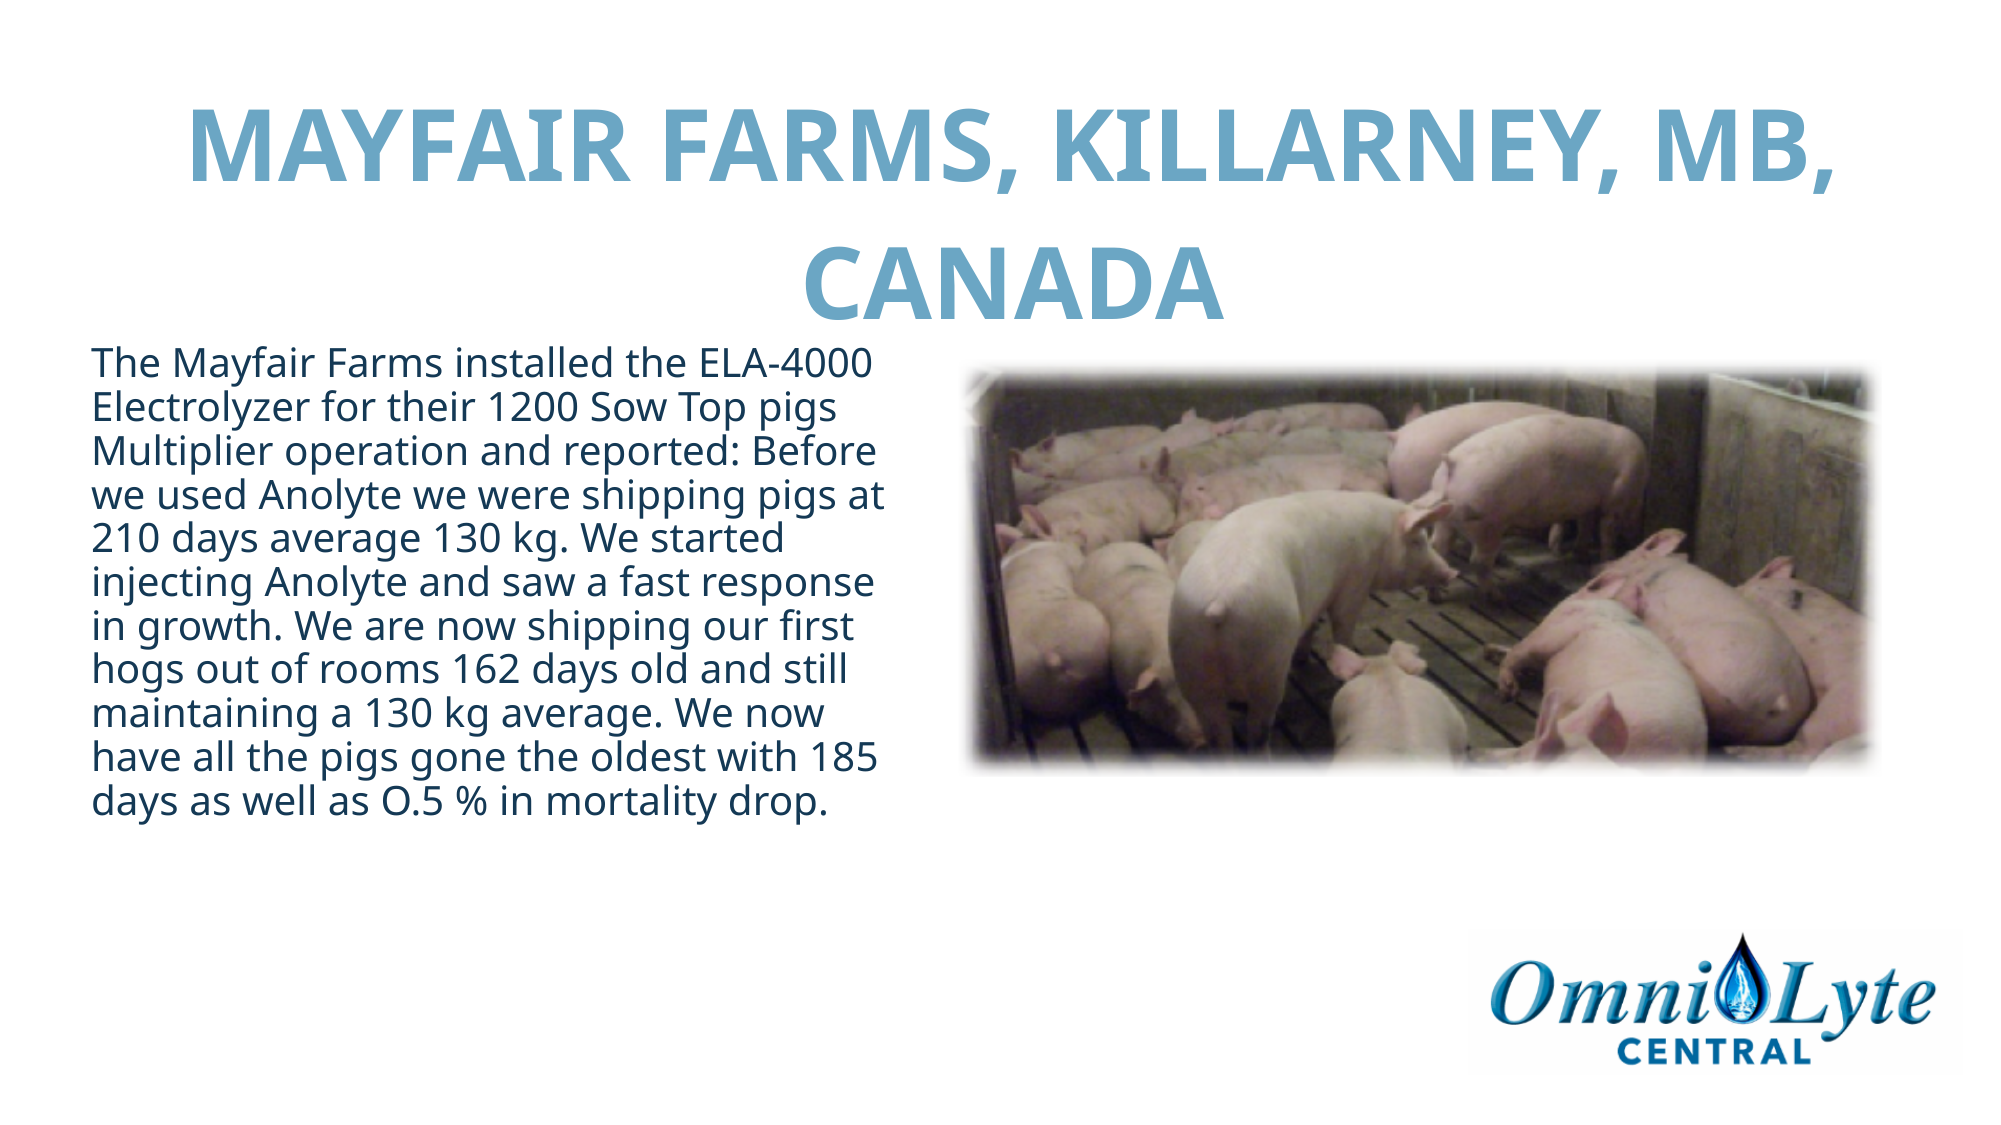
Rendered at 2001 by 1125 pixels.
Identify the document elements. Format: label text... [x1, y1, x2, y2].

text_box MAYFAIR FARMS, KILLARNEY, MB, CANADA [24, 56, 2000, 157]
picture [958, 359, 1881, 777]
picture [1468, 929, 1963, 1075]
list The Mayfair Farms installed the ELA-4000 Electrolyzer for their 1200 Sow Top pigs Multiplier operation and reported: Before we used Anolyte we were shipping pigs at 210 days average 130 kg. We started injecting Anolyte and saw a fast response in growth. We are now shipping our first hogs out of rooms 162 days old and still maintaining a 130 kg average. We now have all the pigs gone the oldest with 185 days as well as O.5 % in mortality drop. [76, 335, 904, 848]
